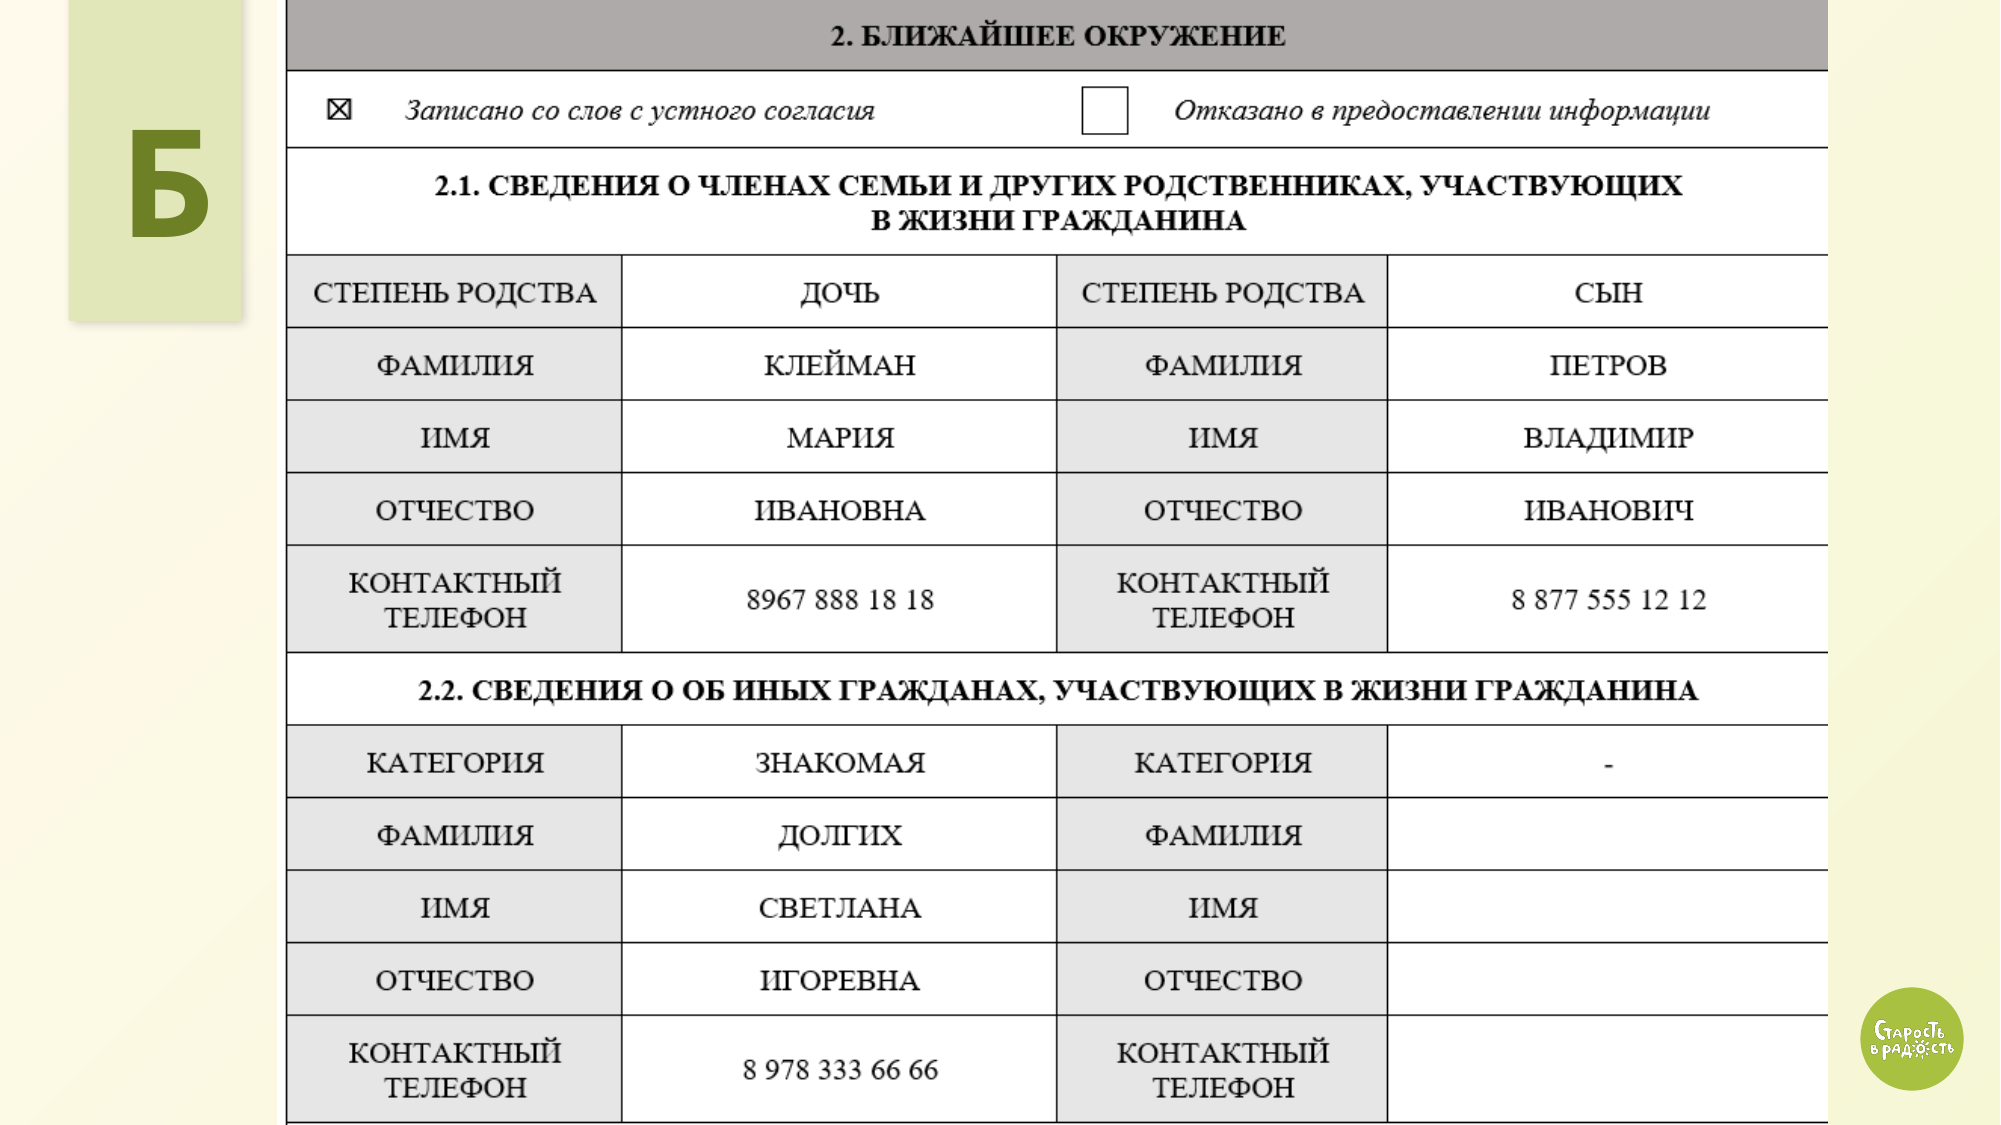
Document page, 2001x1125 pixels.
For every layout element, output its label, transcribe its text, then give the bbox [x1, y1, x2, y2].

picture [277, 0, 1829, 1125]
text_box Б [104, 79, 214, 275]
text_box [67, 0, 243, 322]
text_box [1860, 987, 1964, 1091]
